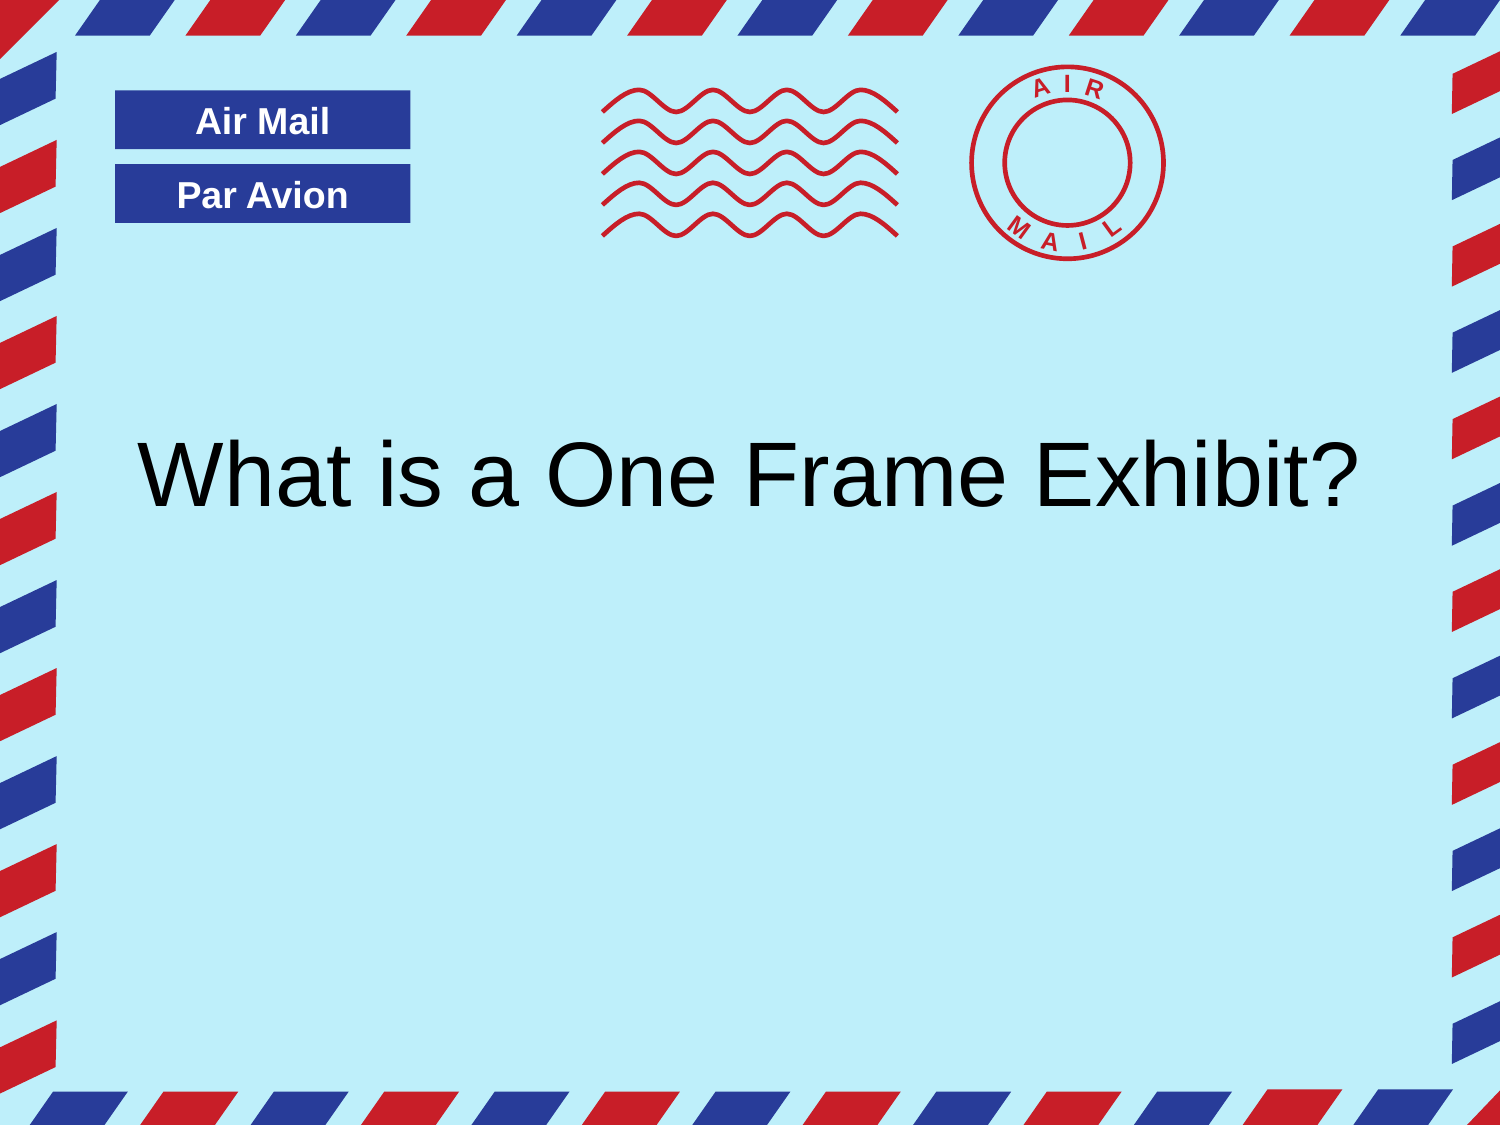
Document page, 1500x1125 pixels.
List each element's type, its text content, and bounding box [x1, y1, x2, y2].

title What is a One Frame Exhibit? [112, 349, 1388, 591]
